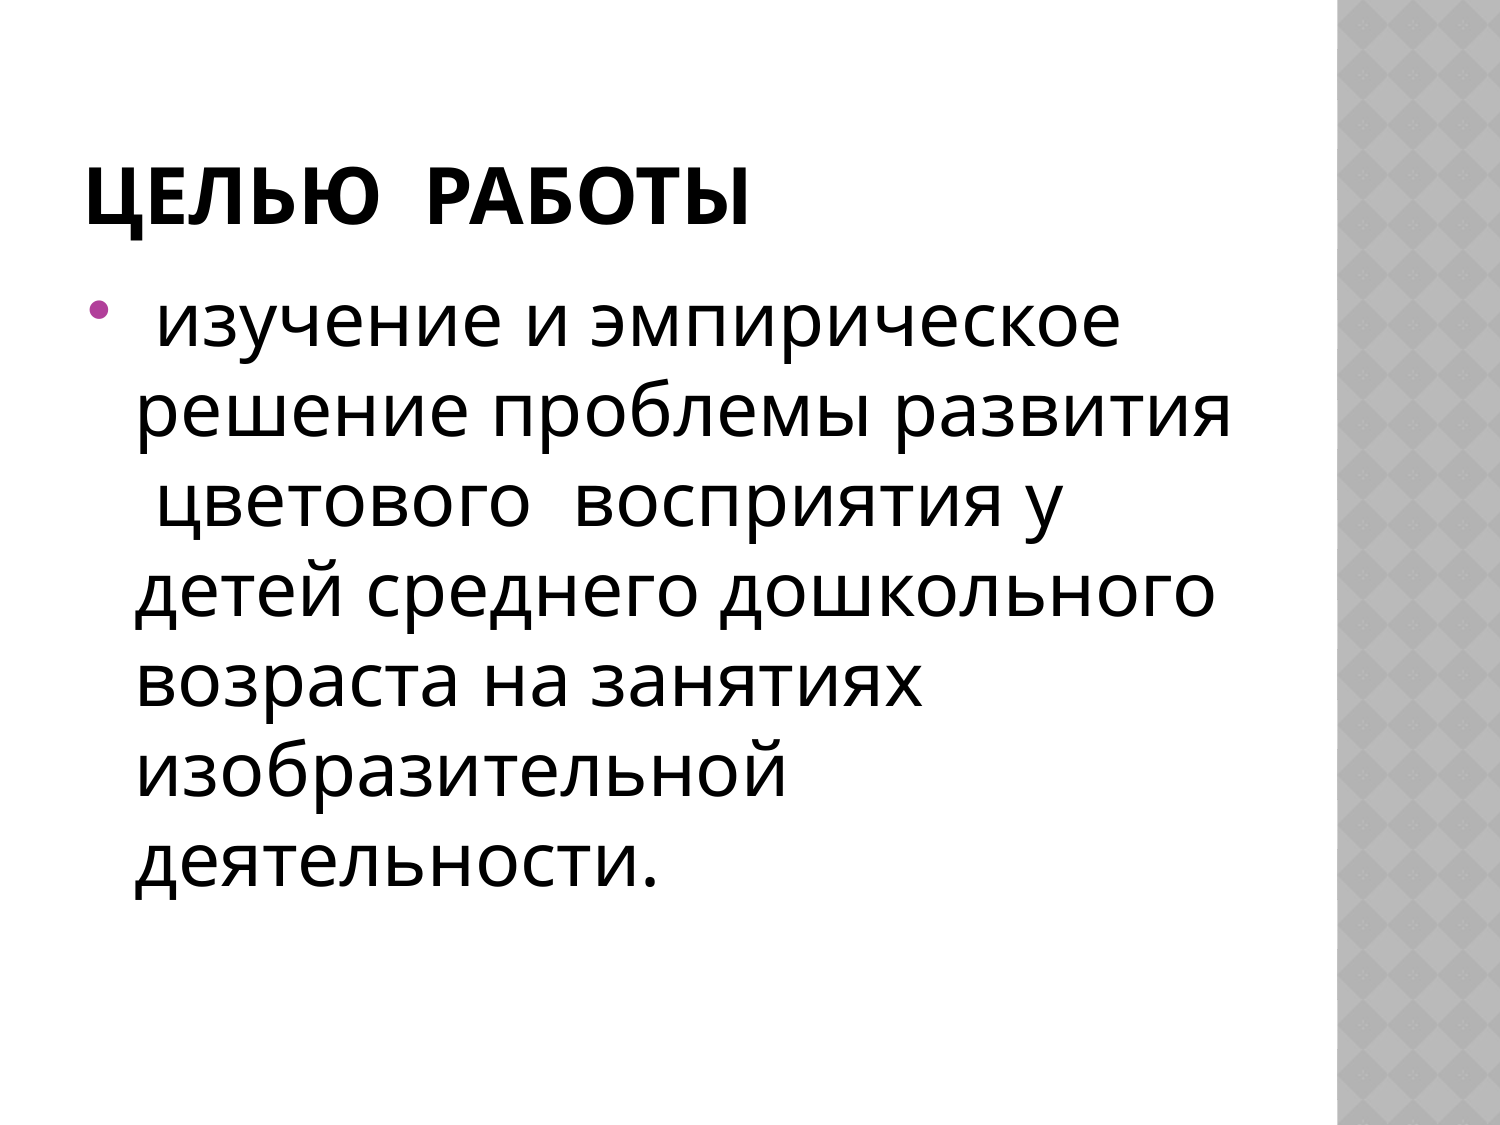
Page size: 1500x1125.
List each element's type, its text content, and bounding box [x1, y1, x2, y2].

list изучение и эмпирическое решение проблемы развития цветового восприятия у детей среднего дошкольного возраста на занятиях изобразительной деятельности. [75, 264, 1263, 1059]
title Целью работы [75, 52, 1263, 240]
